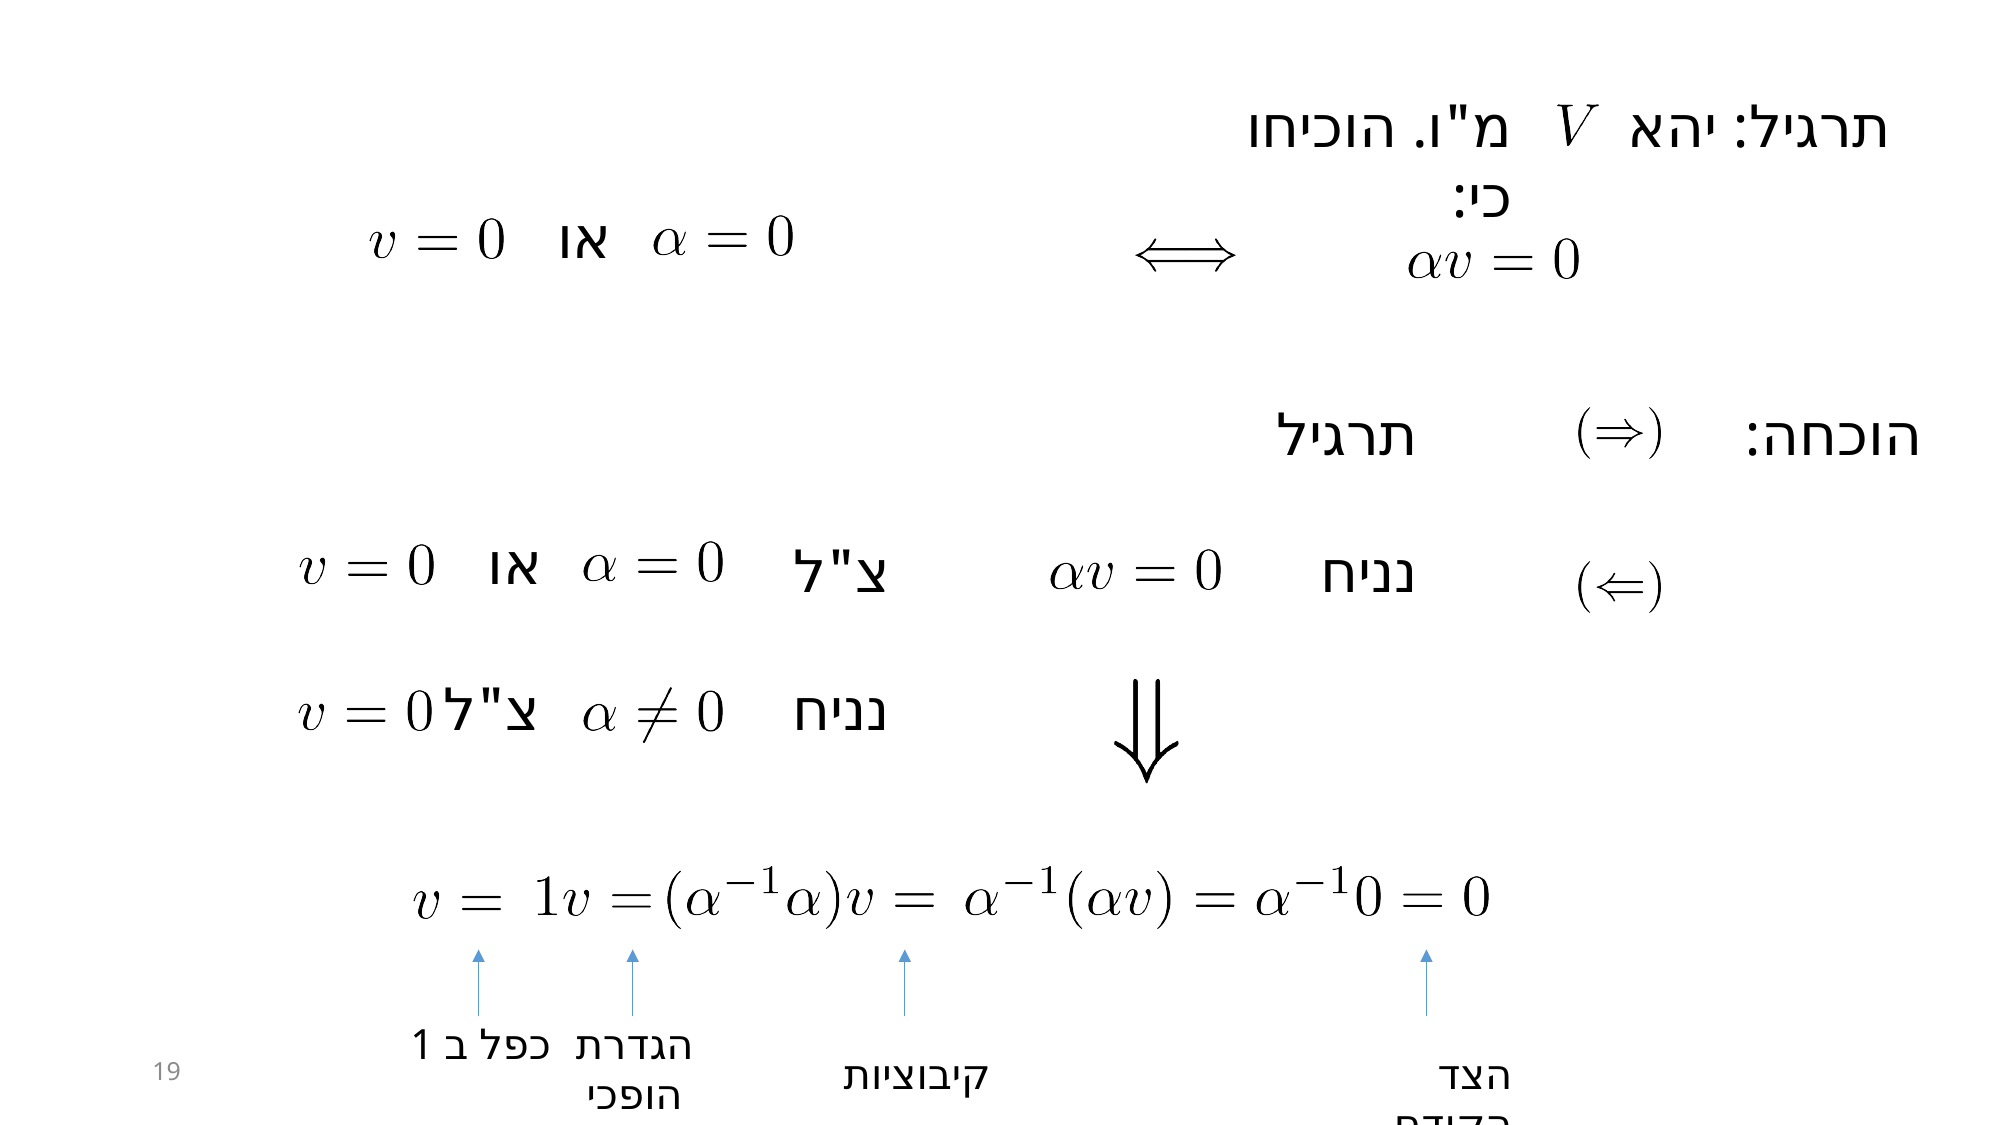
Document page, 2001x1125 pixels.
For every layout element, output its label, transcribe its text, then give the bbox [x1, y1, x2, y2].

text_box או [452, 518, 557, 604]
text_box מ"ו. הוכיחו כי: [1178, 81, 1528, 237]
picture [1578, 407, 1661, 459]
slide_number 19 [137, 1042, 588, 1103]
text_box צ"ל [401, 665, 556, 750]
picture [299, 544, 434, 585]
text_box נניח [1235, 527, 1433, 612]
picture [583, 541, 723, 582]
text_box הגדרת הופכי [535, 1010, 734, 1125]
text_box הצד הקודם [1307, 1040, 1528, 1125]
text_box הוכחה: [1543, 390, 1937, 475]
text_box כפל ב 1 [381, 1010, 580, 1042]
text_box נניח [707, 665, 905, 750]
picture [653, 215, 793, 256]
picture [369, 218, 504, 259]
picture [1050, 549, 1221, 590]
text_box תרגיל: יהא [1528, 81, 1906, 167]
picture [298, 690, 432, 731]
picture [1557, 104, 1599, 146]
text_box צ"ל [707, 527, 905, 612]
picture [1578, 561, 1661, 613]
picture [537, 876, 651, 916]
picture [1403, 876, 1489, 916]
picture [1407, 238, 1579, 279]
picture [1113, 678, 1179, 784]
text_box או [522, 192, 627, 278]
picture [413, 891, 501, 919]
picture [1135, 238, 1236, 272]
text_box תרגיל [1154, 390, 1433, 475]
picture [583, 687, 723, 743]
picture [965, 866, 1381, 929]
text_box קיבוציות [785, 1040, 1006, 1106]
picture [667, 866, 934, 929]
